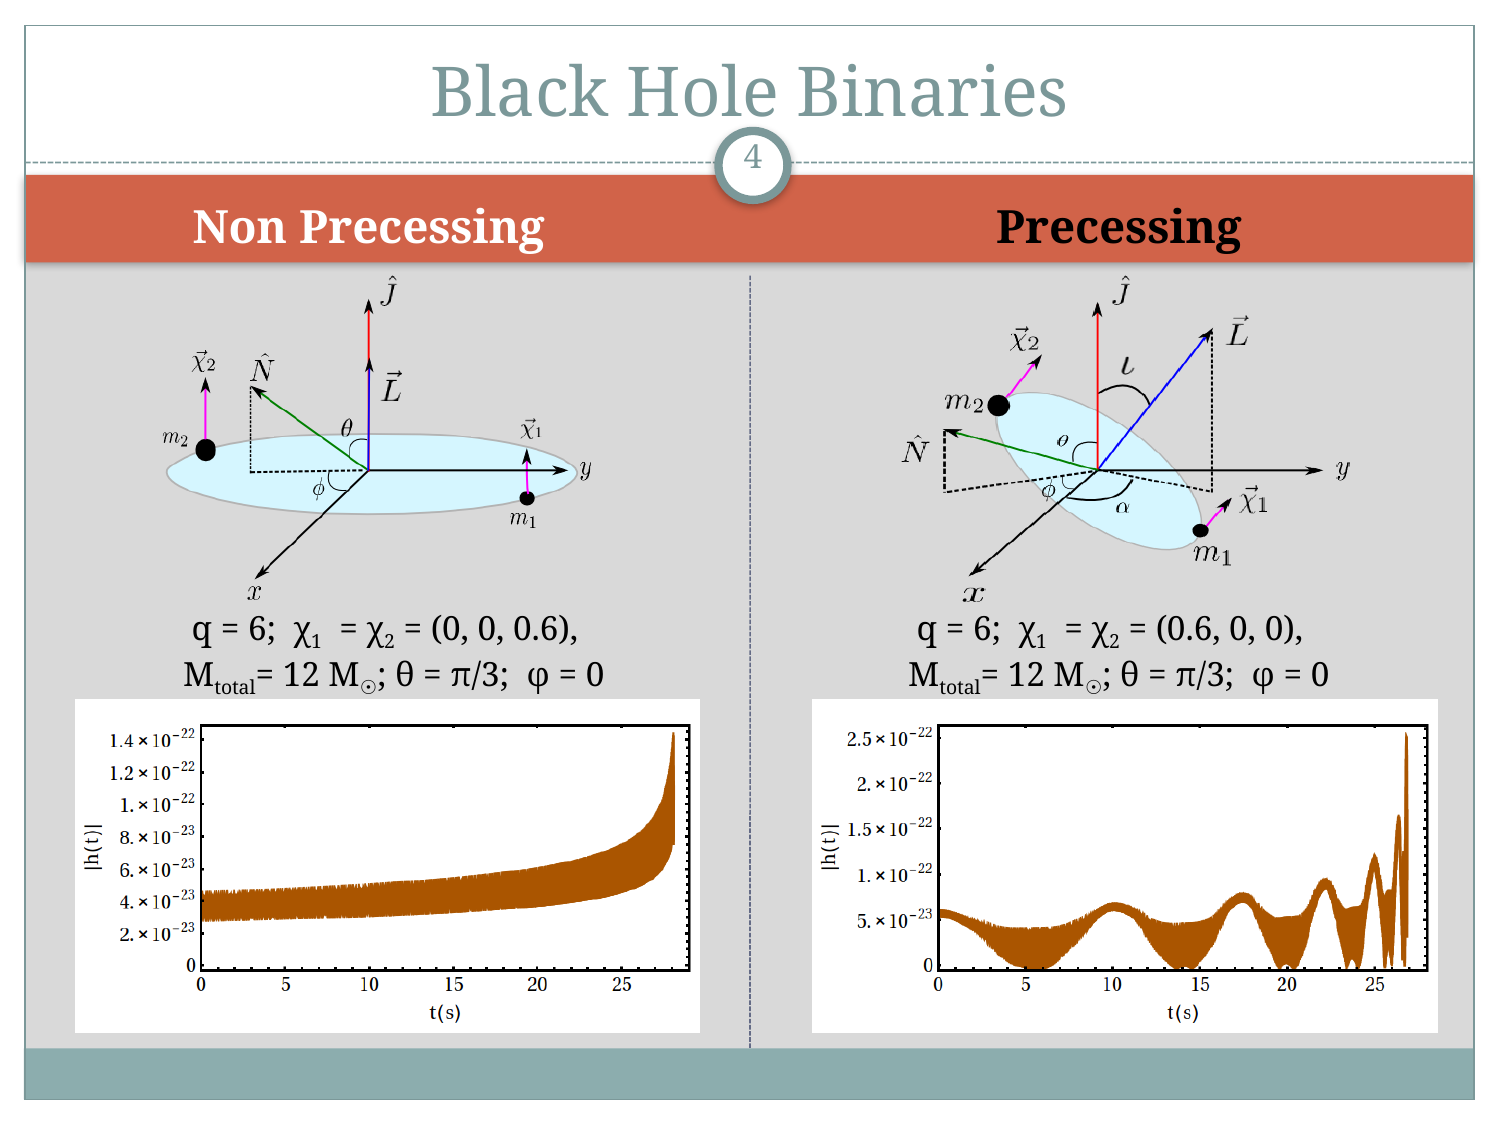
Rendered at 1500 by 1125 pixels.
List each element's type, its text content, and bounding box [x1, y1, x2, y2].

list Precessing [786, 186, 1452, 264]
picture [899, 274, 1351, 602]
title Black Hole Binaries [50, 37, 1450, 138]
picture [74, 699, 701, 1033]
picture [162, 274, 591, 601]
list Non Precessing [36, 186, 702, 264]
picture [812, 699, 1438, 1033]
slide_number 3 [715, 138, 791, 195]
text_box q = 6; χ1 = χ2 = (0, 0, 0.6), Mtotal= 12 M☉; θ = π/3; φ = 0 [37, 599, 750, 706]
text_box q = 6; χ1 = χ2 = (0.6, 0, 0), Mtotal= 12 M☉; θ = π/3; φ = 0 [762, 599, 1475, 706]
